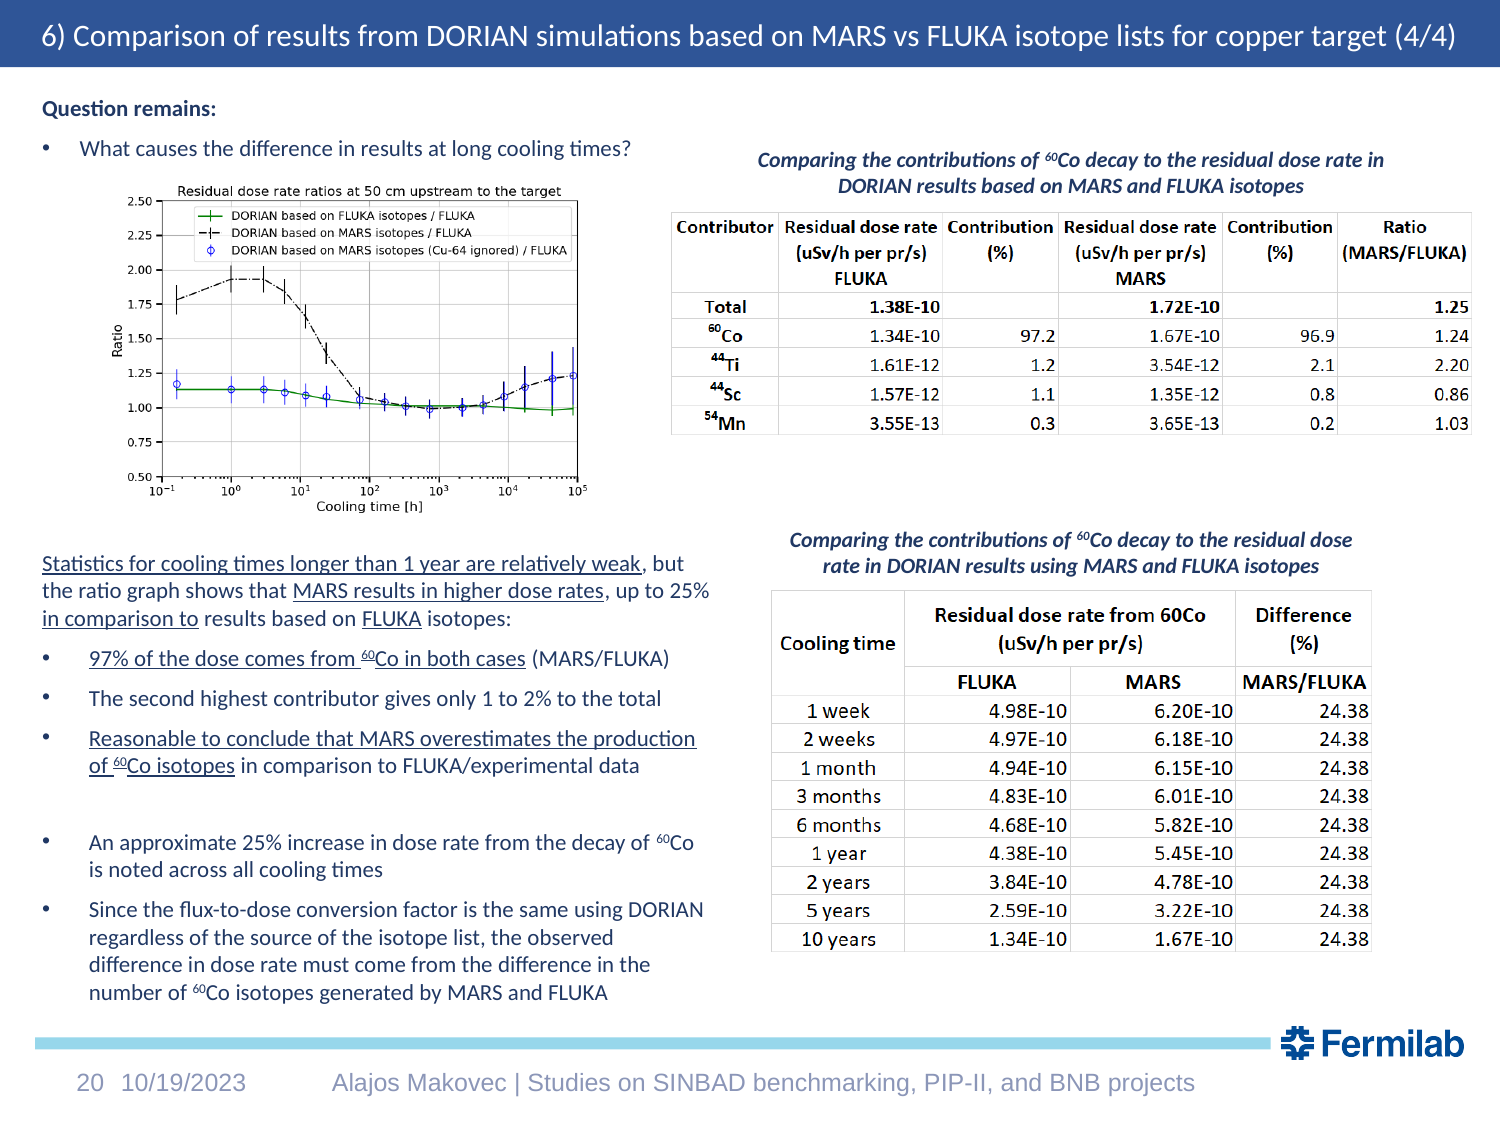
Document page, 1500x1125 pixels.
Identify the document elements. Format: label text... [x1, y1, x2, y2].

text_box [729, 518, 1414, 952]
picture [112, 186, 587, 513]
text_box An approximate 25% increase in dose rate from the decay of 60Co is noted across all cooling times Since the flux-to-dose conversion factor is the same using DORIAN regardless of the source of the isotope list, the observed difference in dose rate must come from the difference in the number of 60Co isotopes generated by MARS and FLUKA [27, 820, 725, 1013]
slide_number 20 [36, 1066, 105, 1106]
text_box Question remains: What causes the difference in results at long cooling times? [27, 86, 672, 169]
footer Alajos Makovec | Studies on SINBAD benchmarking, PIP-II, and BNB projects [251, 1066, 1279, 1107]
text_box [671, 138, 1472, 435]
picture [1281, 1026, 1464, 1060]
text_box 6) Comparison of results from DORIAN simulations based on MARS vs FLUKA isotope lists for copper target (4/4) [0, 0, 1500, 68]
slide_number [120, 1066, 251, 1107]
text_box Statistics for cooling times longer than 1 year are relatively weak, but the ratio graph shows that MARS results in higher dose rates, up to 25% in comparison to results based on FLUKA isotopes: 97% of the dose comes from 60Co in both cases (MARS/FLUKA) The second highest contributor gives only 1 to 2% to the total Reasonable to conclude that MARS overestimates the production of 60Co isotopes in comparison to FLUKA/experimental data [27, 541, 725, 786]
